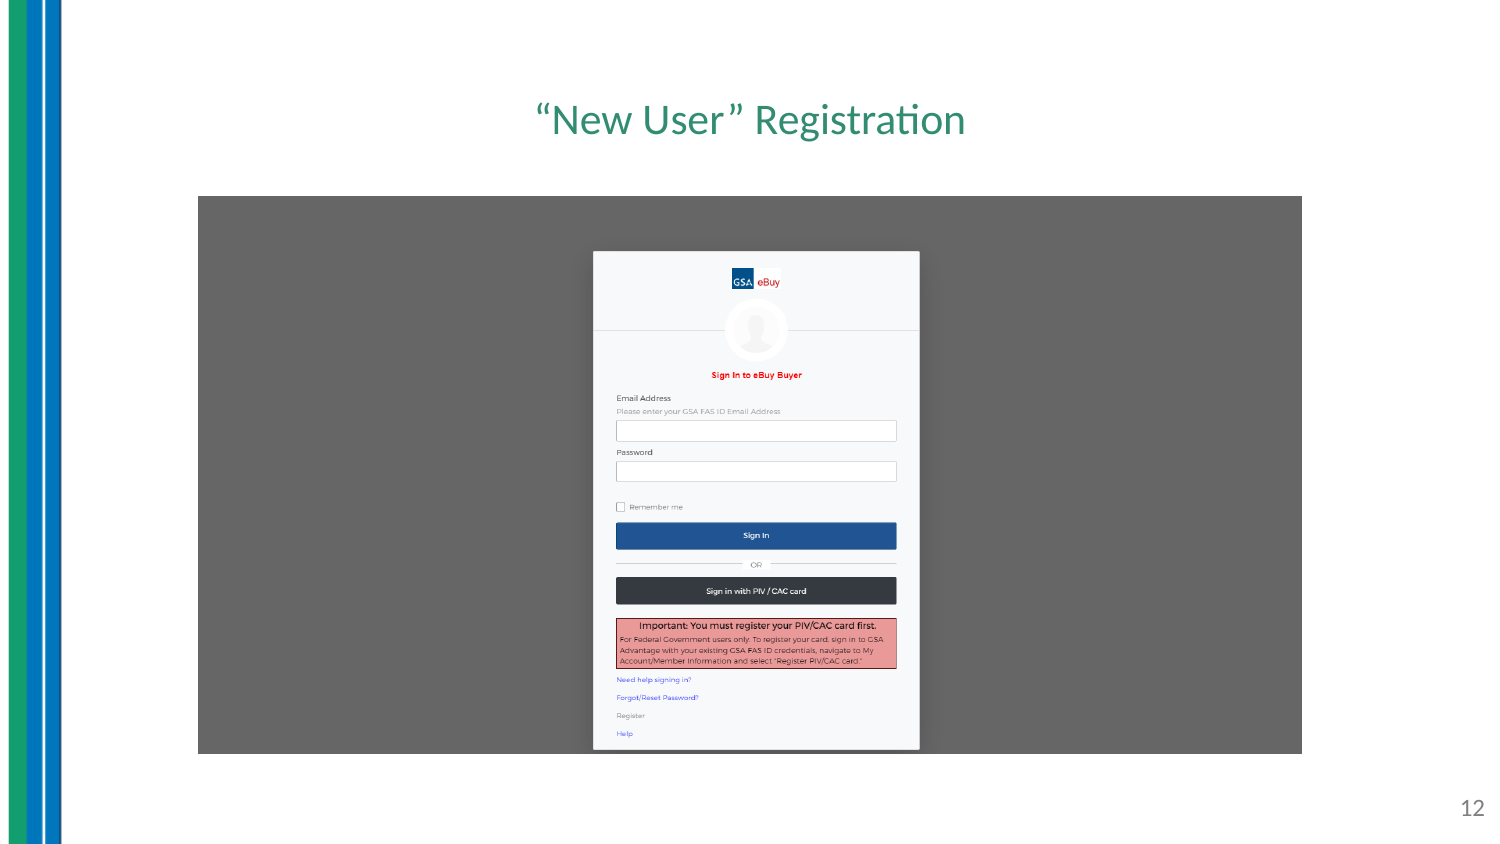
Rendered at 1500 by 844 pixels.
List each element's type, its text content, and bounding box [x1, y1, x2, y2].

picture [0, 0, 26, 844]
picture [29, 0, 1500, 844]
title “New User” Registration [75, 77, 1425, 157]
